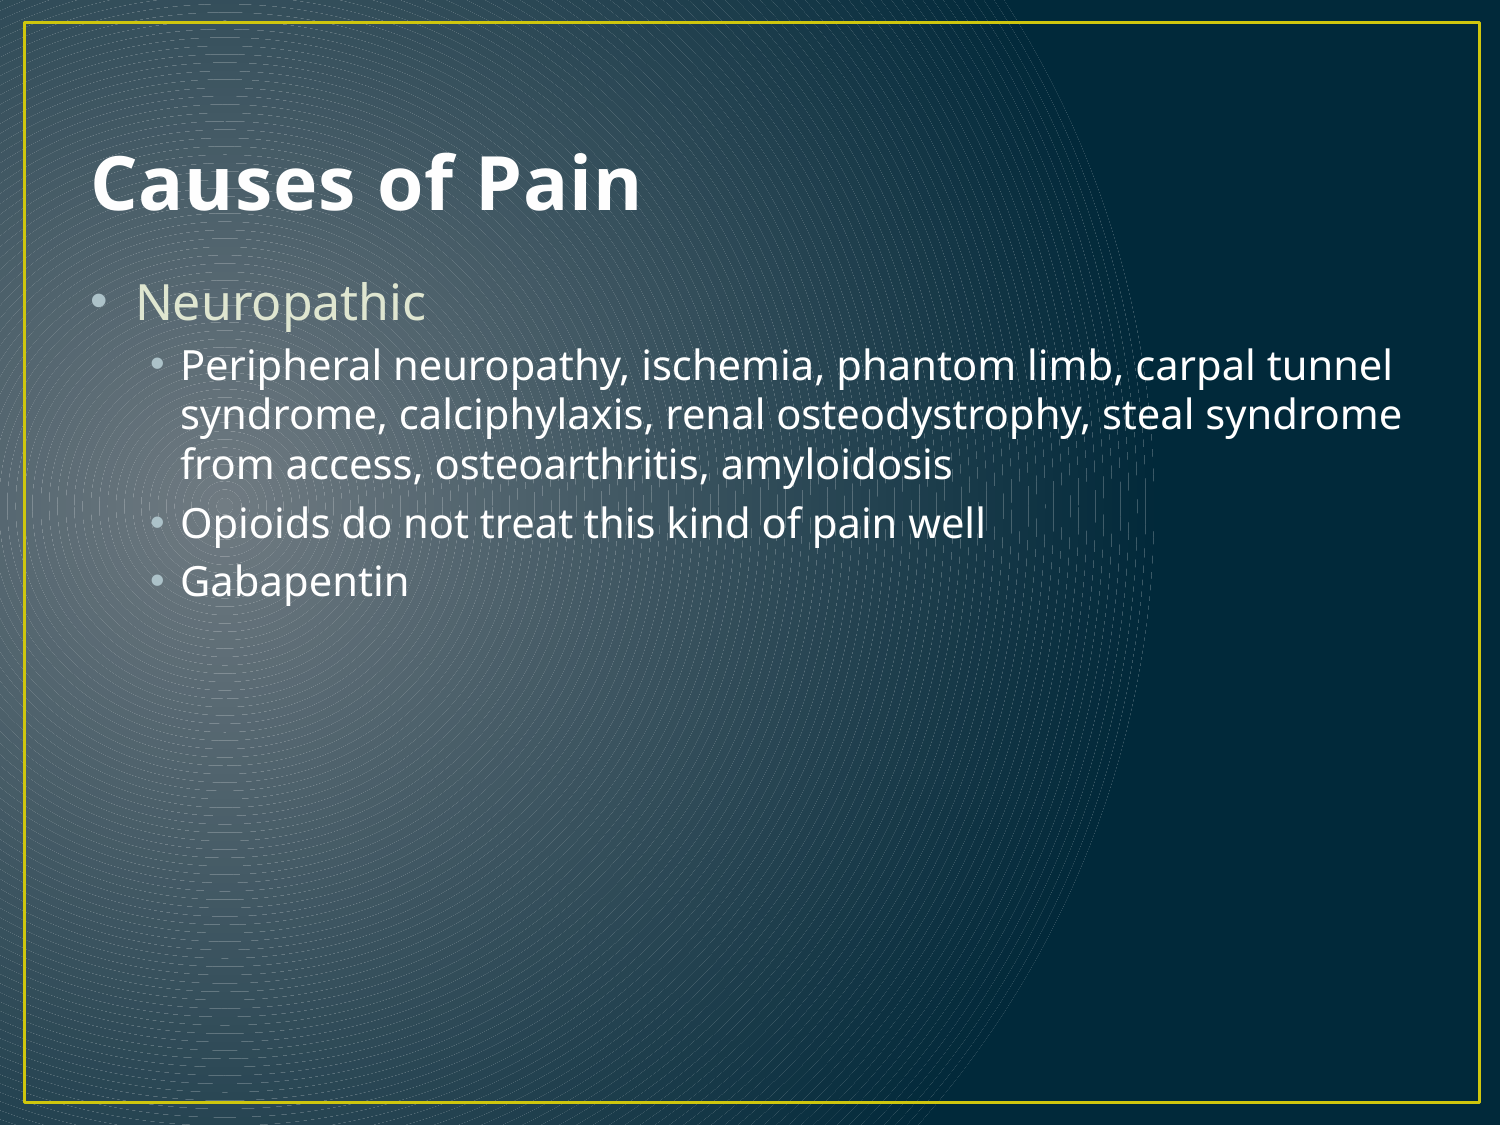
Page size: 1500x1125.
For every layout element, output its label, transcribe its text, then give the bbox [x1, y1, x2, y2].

title Causes of Pain [75, 45, 1425, 233]
list Neuropathic Peripheral neuropathy, ischemia, phantom limb, carpal tunnel syndrome, calciphylaxis, renal osteodystrophy, steal syndrome from access, osteoarthritis, amyloidosis Opioids do not treat this kind of pain well Gabapentin [75, 262, 1425, 1005]
